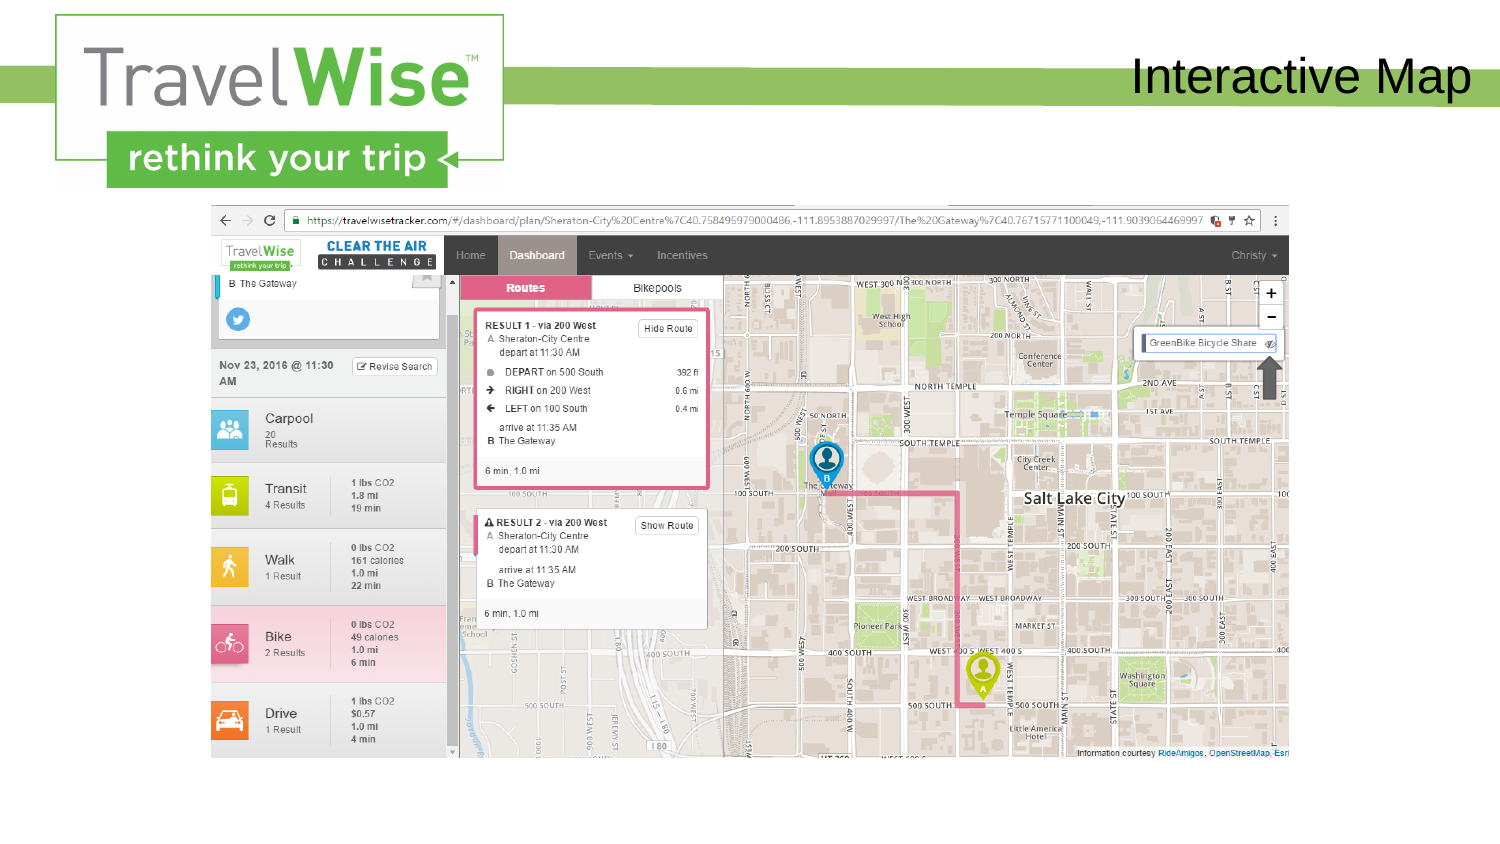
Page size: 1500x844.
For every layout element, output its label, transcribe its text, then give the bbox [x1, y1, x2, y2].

picture [55, 14, 504, 188]
picture [211, 205, 1289, 758]
title Interactive Map [575, 28, 1488, 121]
